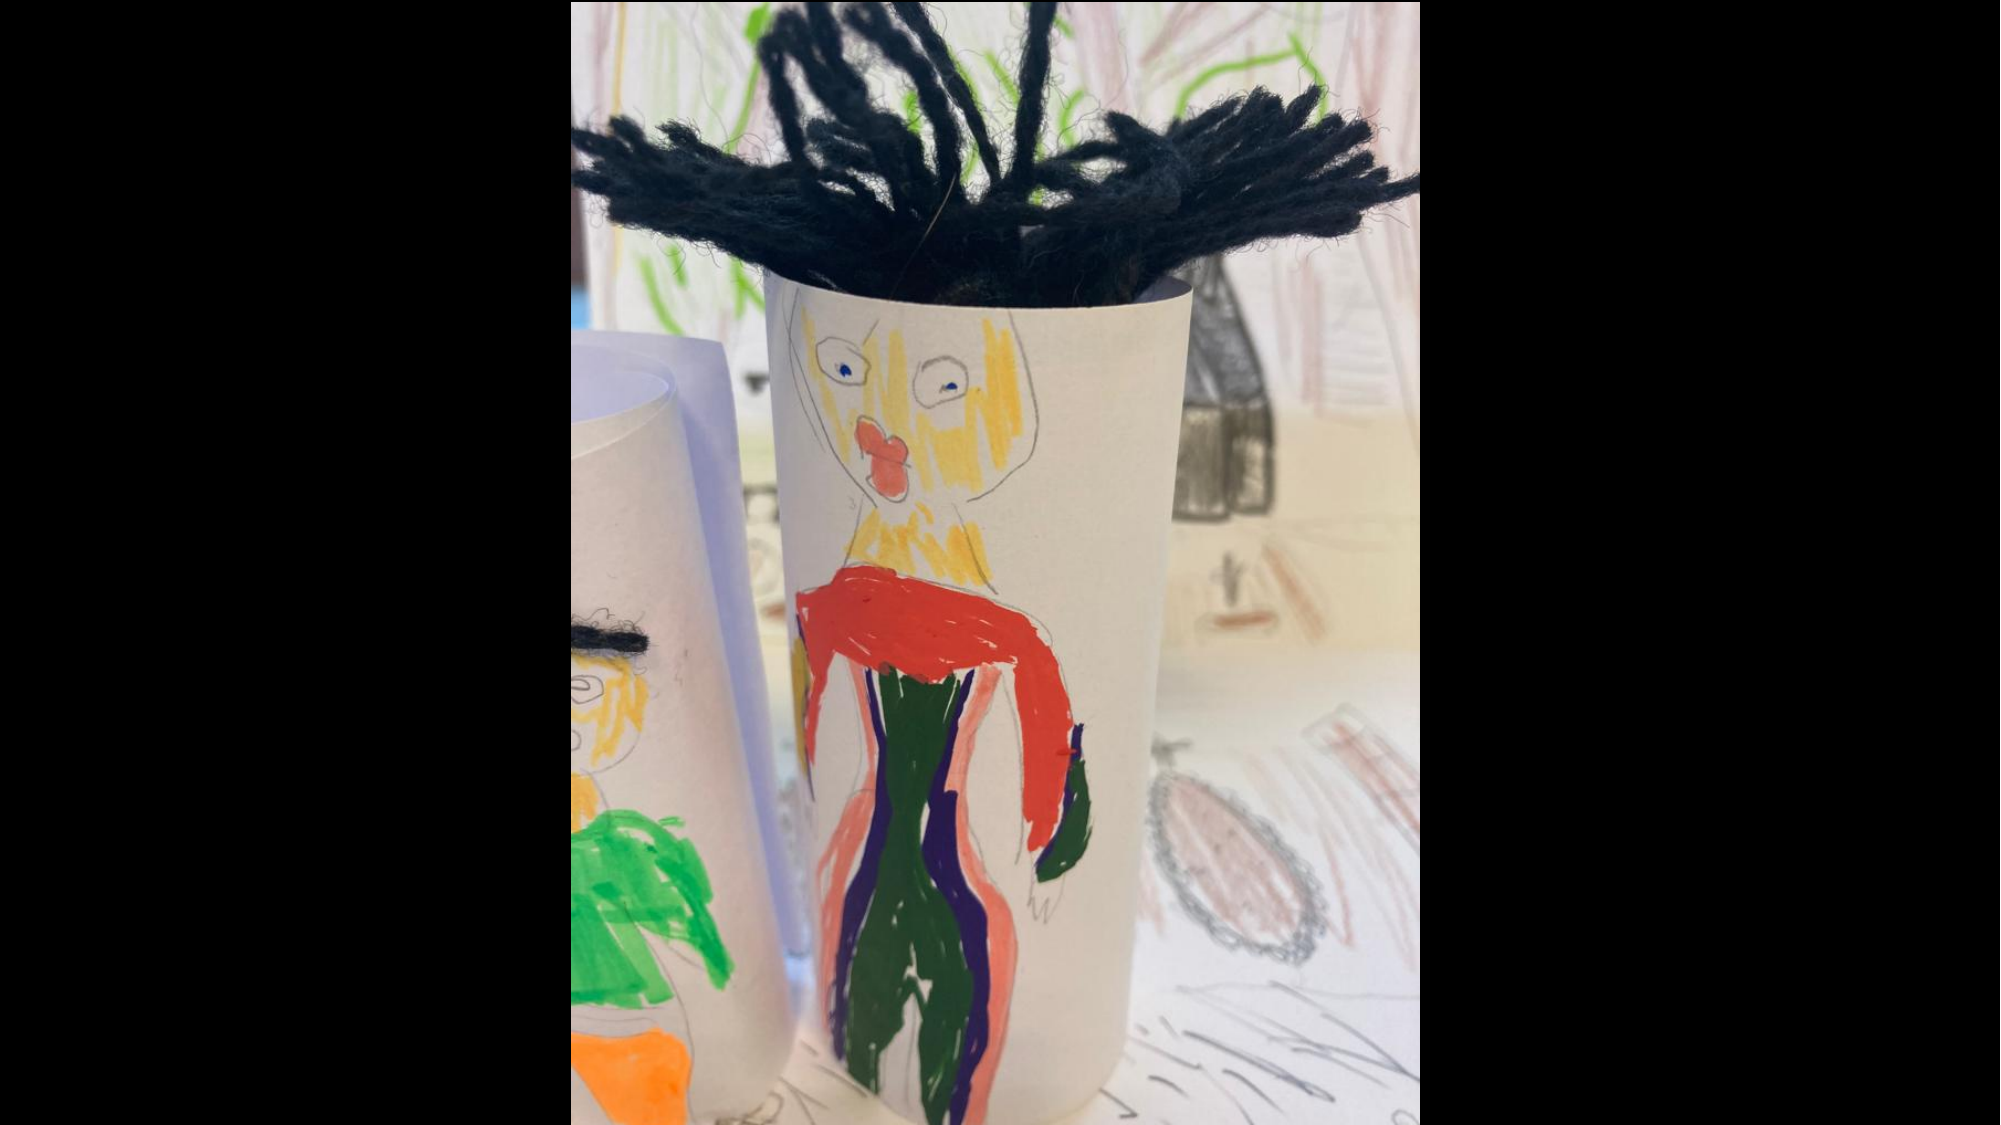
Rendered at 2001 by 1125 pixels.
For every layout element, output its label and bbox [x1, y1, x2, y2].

picture [571, 2, 1420, 1125]
